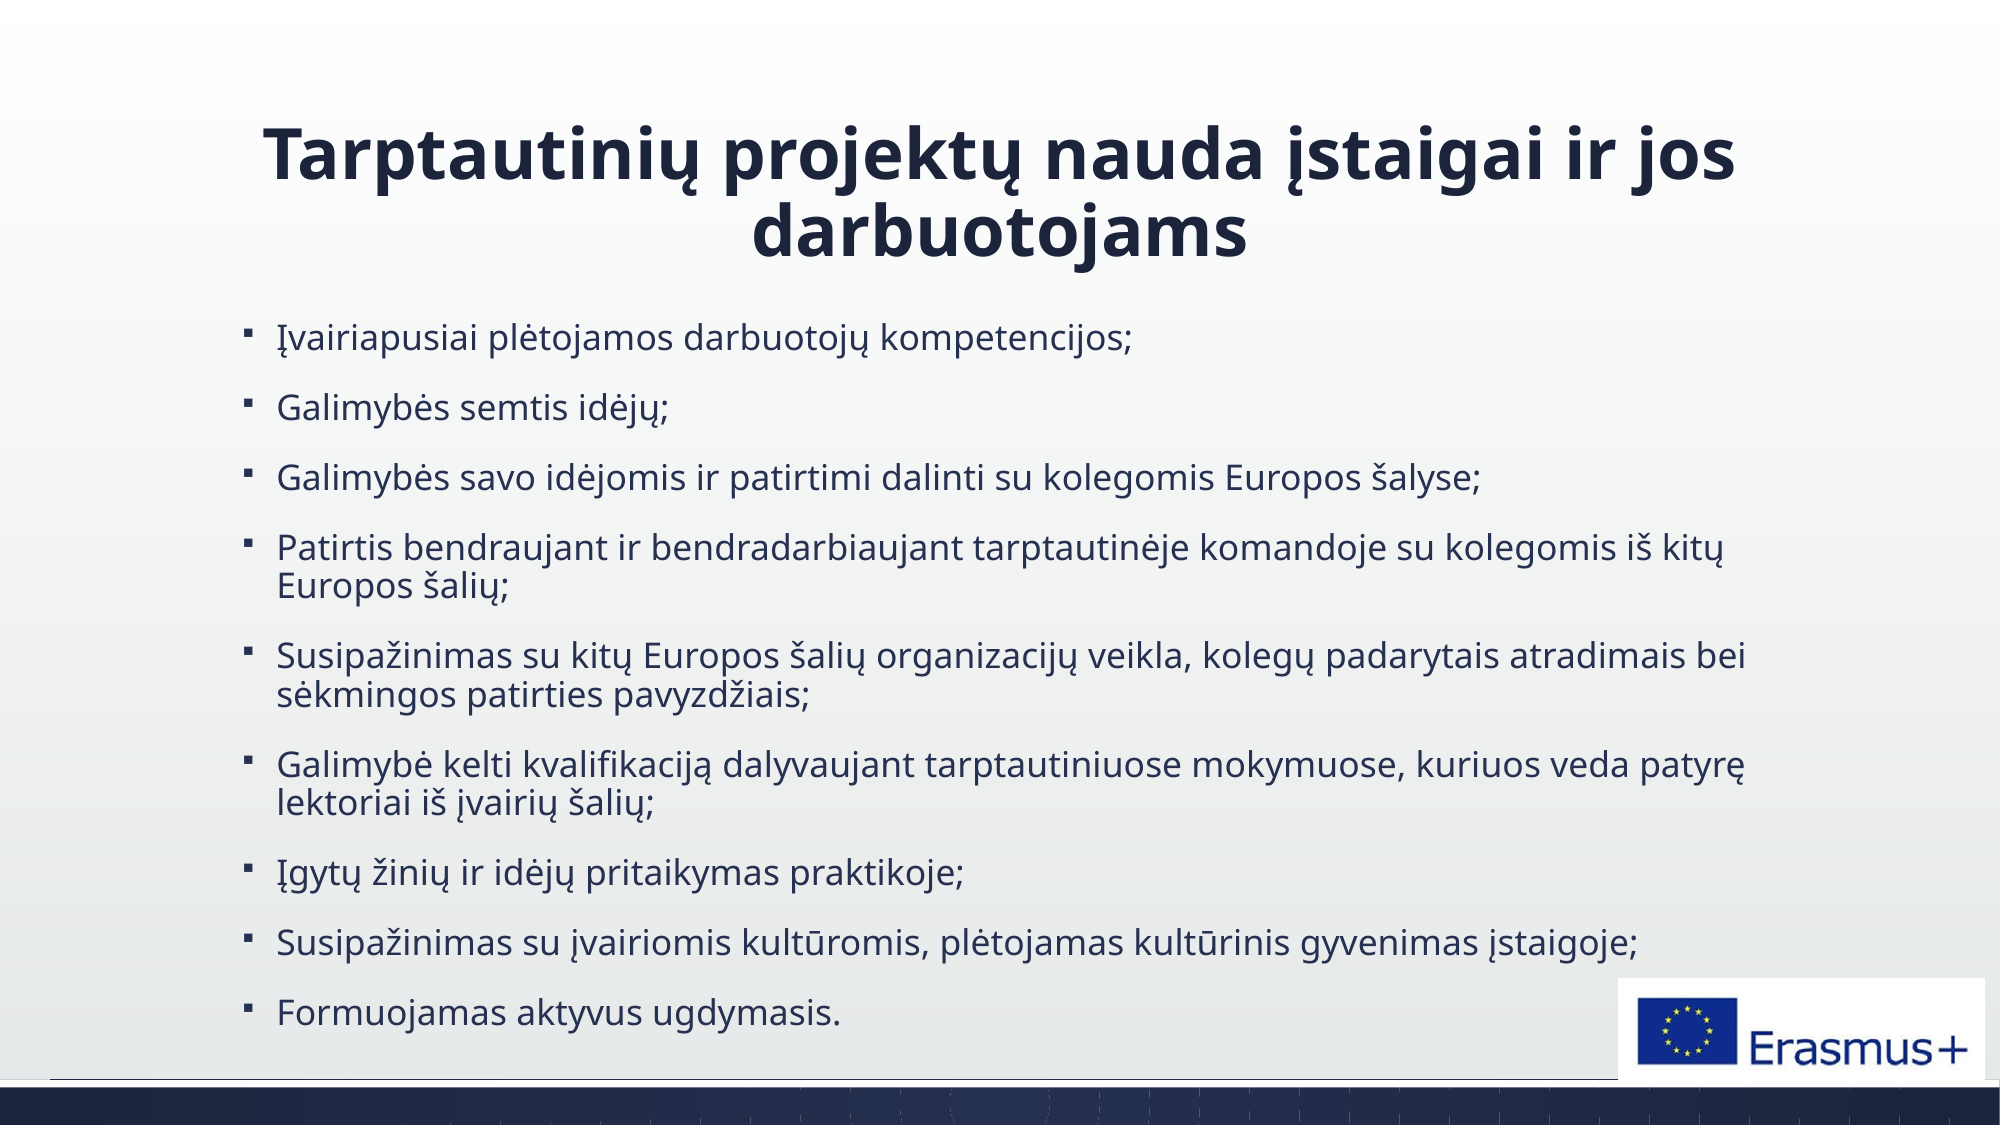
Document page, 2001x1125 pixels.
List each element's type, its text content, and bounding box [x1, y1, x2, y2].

picture [1618, 978, 1985, 1080]
title Tarptautinių projektų nauda įstaigai ir jos darbuotojams [219, 76, 1780, 279]
list Įvairiapusiai plėtojamos darbuotojų kompetencijos; Galimybės semtis idėjų; Galimybės savo idėjomis ir patirtimi dalinti su kolegomis Europos šalyse; Patirtis bendraujant ir bendradarbiaujant tarptautinėje komandoje su kolegomis iš kitų Europos šalių; Susipažinimas su kitų Europos šalių organizacijų veikla, kolegų padarytais atradimais bei sėkmingos patirties pavyzdžiais; Galimybė kelti kvalifikaciją dalyvaujant tarptautiniuose mokymuose, kuriuos veda patyrę lektoriai iš įvairių šalių; Įgytų žinių ir idėjų pritaikymas praktikoje; Susipažinimas su įvairiomis kultūromis, plėtojamas kultūrinis gyvenimas įstaigoje; Formuojamas aktyvus ugdymasis. [219, 311, 1780, 1047]
